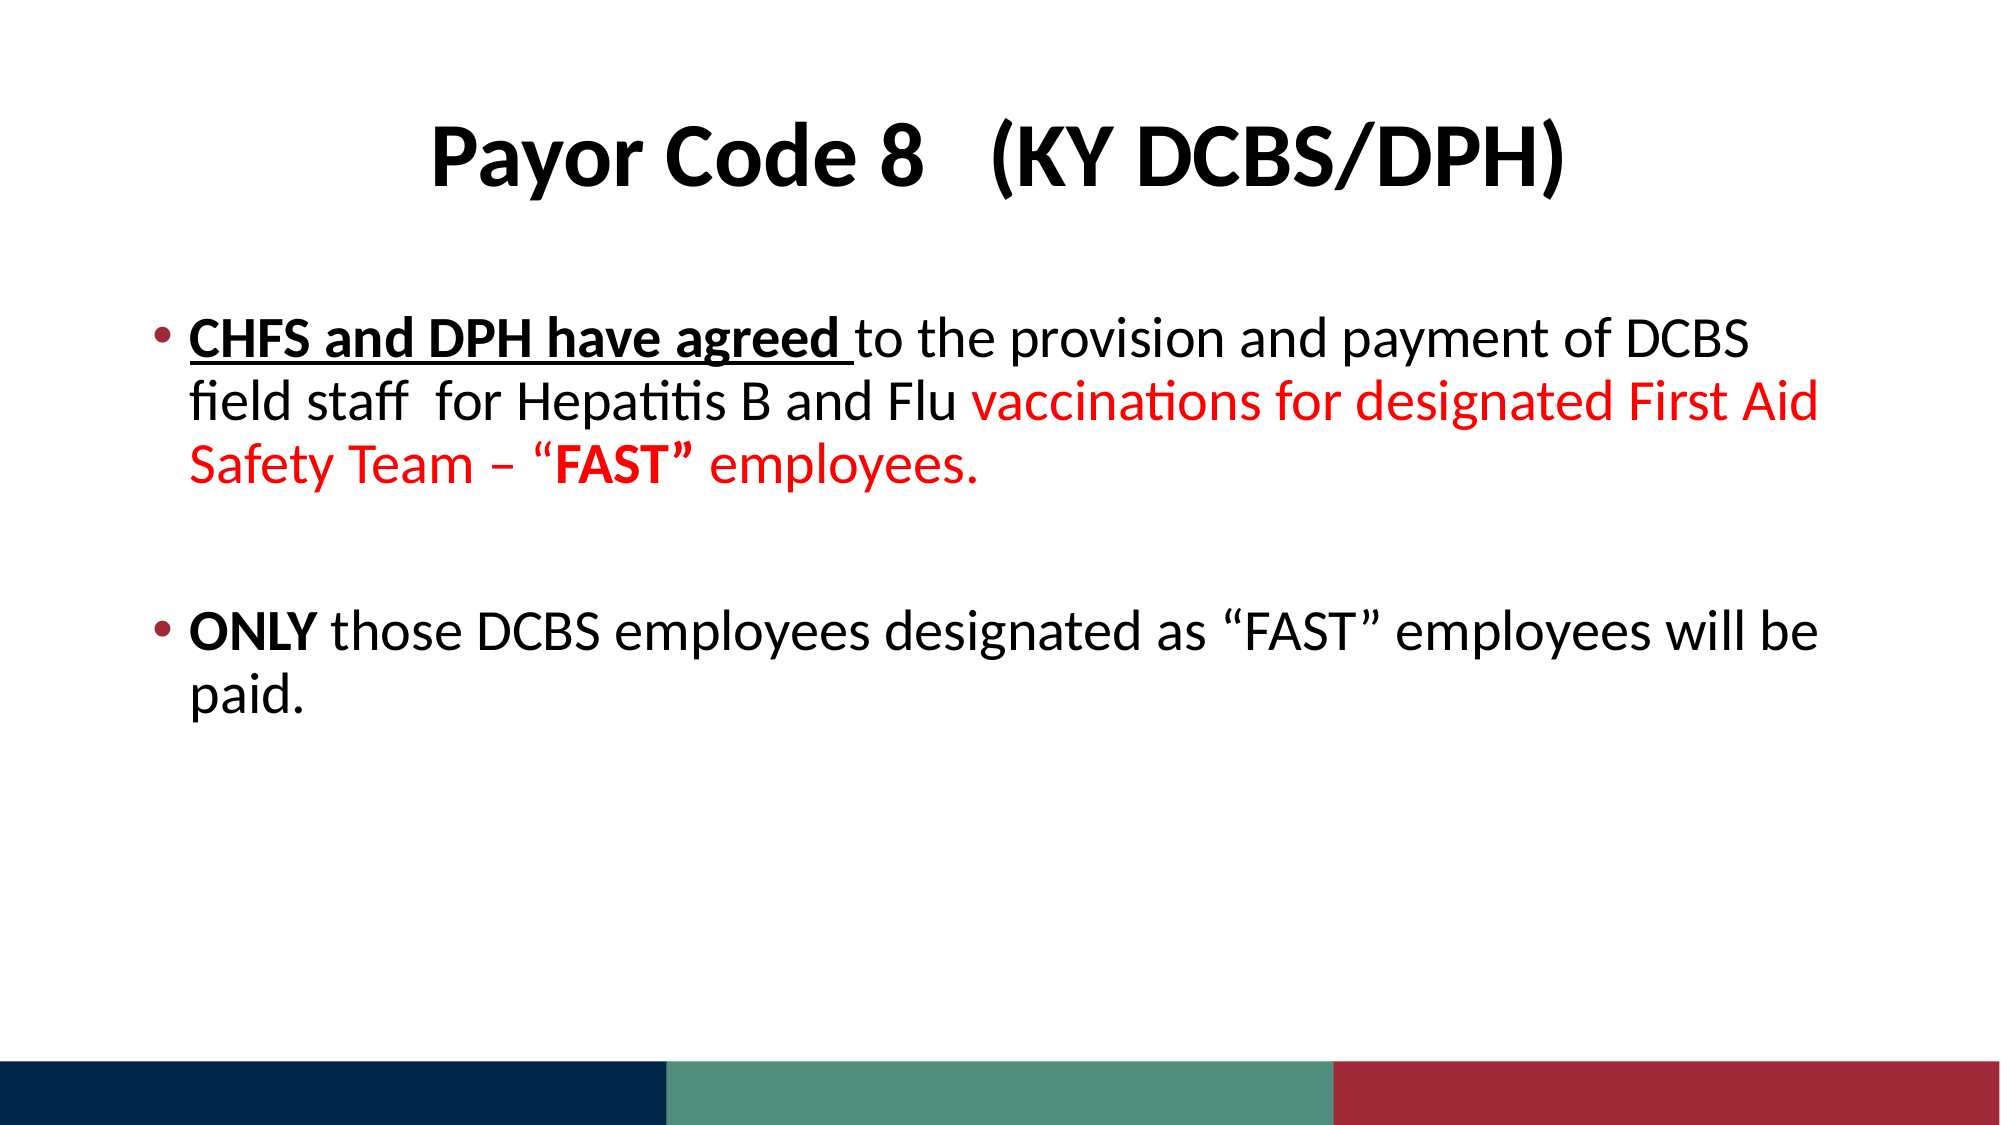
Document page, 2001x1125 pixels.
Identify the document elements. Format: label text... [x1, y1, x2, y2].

title Payor Code 8 (KY DCBS/DPH) [137, 59, 1863, 254]
list CHFS and DPH have agreed to the provision and payment of DCBS field staff for Hepatitis B and Flu vaccinations for designated First Aid Safety Team – “FAST” employees. ONLY those DCBS employees designated as “FAST” employees will be paid. [137, 299, 1863, 1014]
